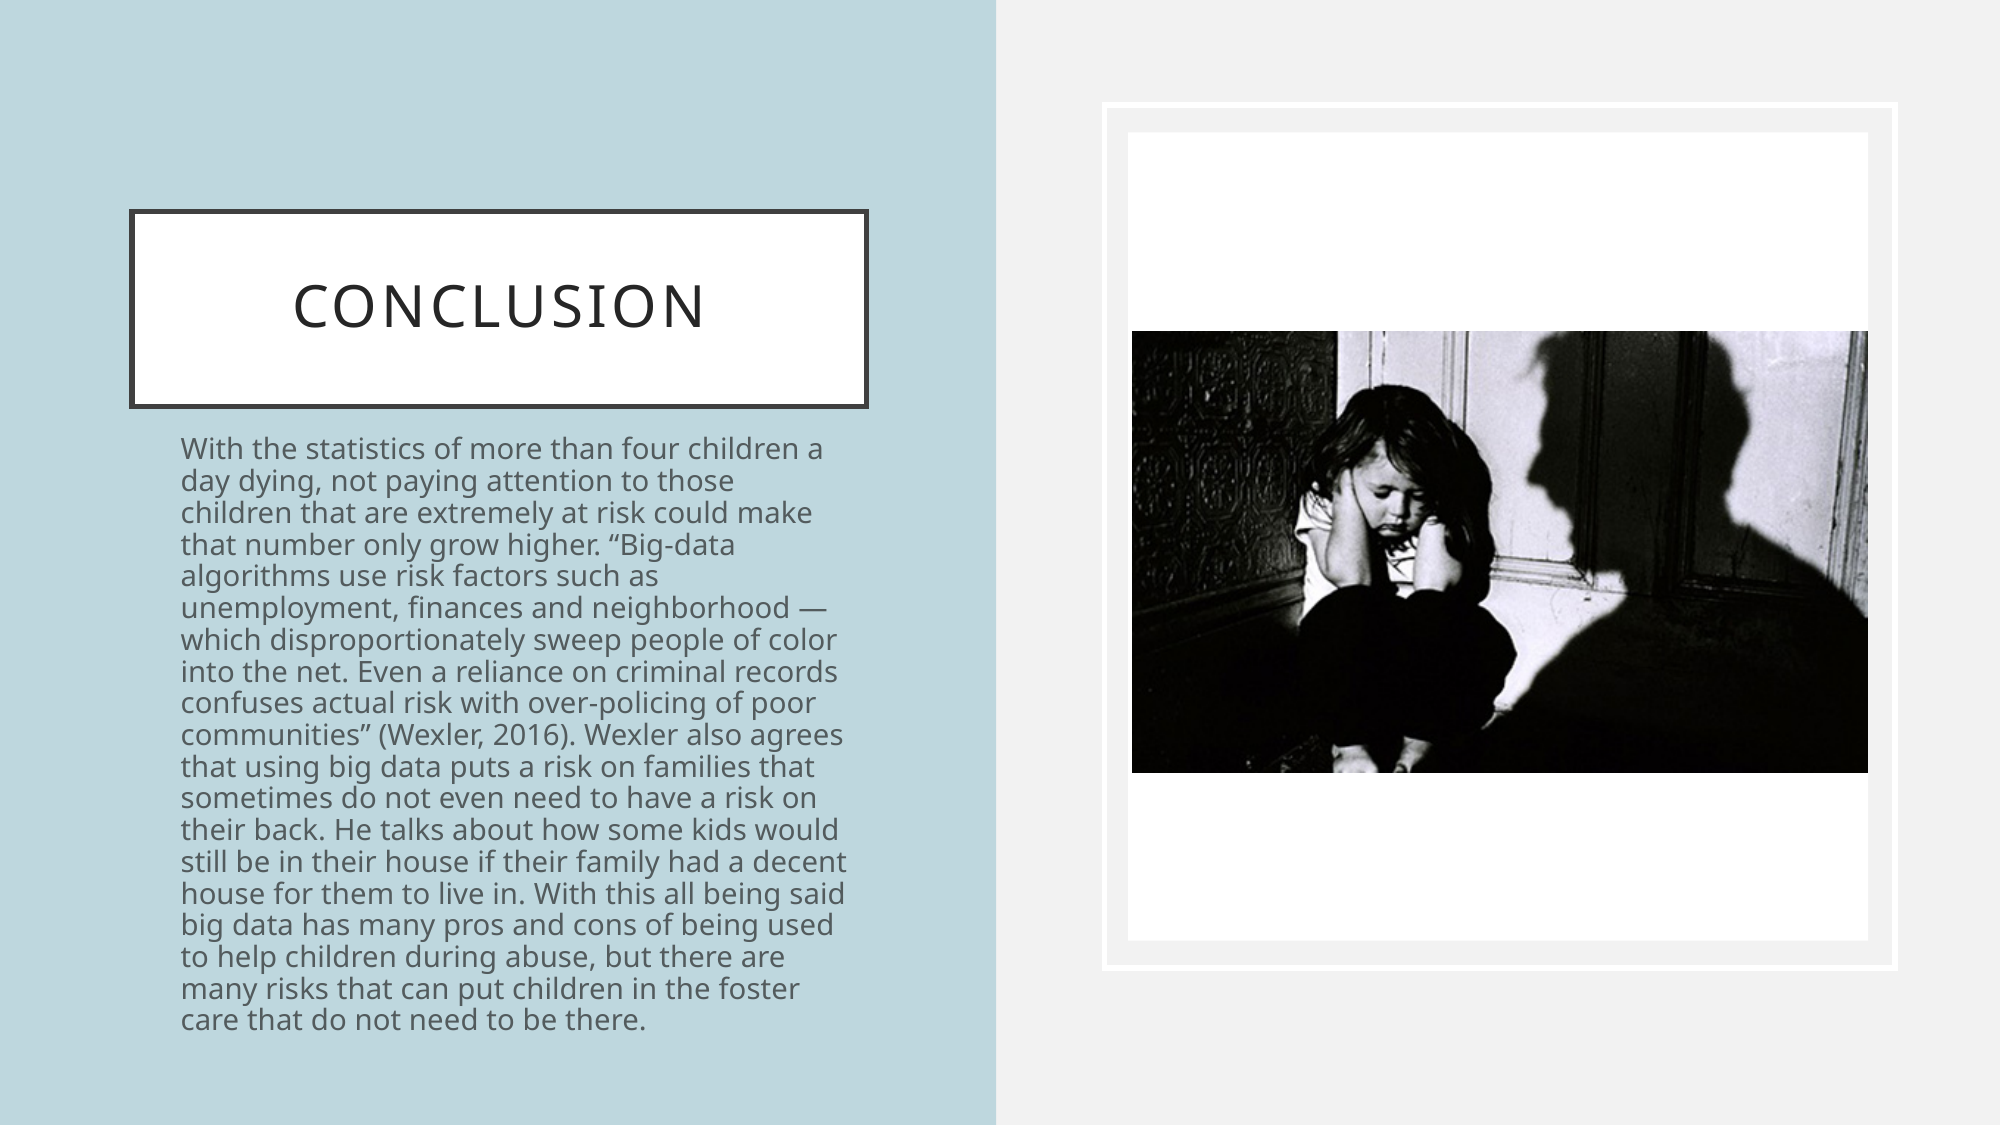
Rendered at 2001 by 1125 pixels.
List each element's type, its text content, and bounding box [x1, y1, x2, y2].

title Conclusion [129, 209, 869, 409]
text_box [0, 0, 997, 1125]
text_box [1127, 131, 1869, 942]
list With the statistics of more than four children a day dying, not paying attention to those children that are extremely at risk could make that number only grow higher. “Big-data algorithms use risk factors such as unemployment, finances and neighborhood — which disproportionately sweep people of color into the net. Even a reliance on criminal records confuses actual risk with over-policing of poor communities” (Wexler, 2016). Wexler also agrees that using big data puts a risk on families that sometimes do not even need to have a risk on their back. He talks about how some kids would still be in their house if their family had a decent house for them to live in. With this all being said big data has many pros and cons of being used to help children during abuse, but there are many risks that can put children in the foster care that do not need to be there. [131, 427, 867, 1080]
text_box [1103, 104, 1896, 969]
picture [1132, 331, 1868, 773]
